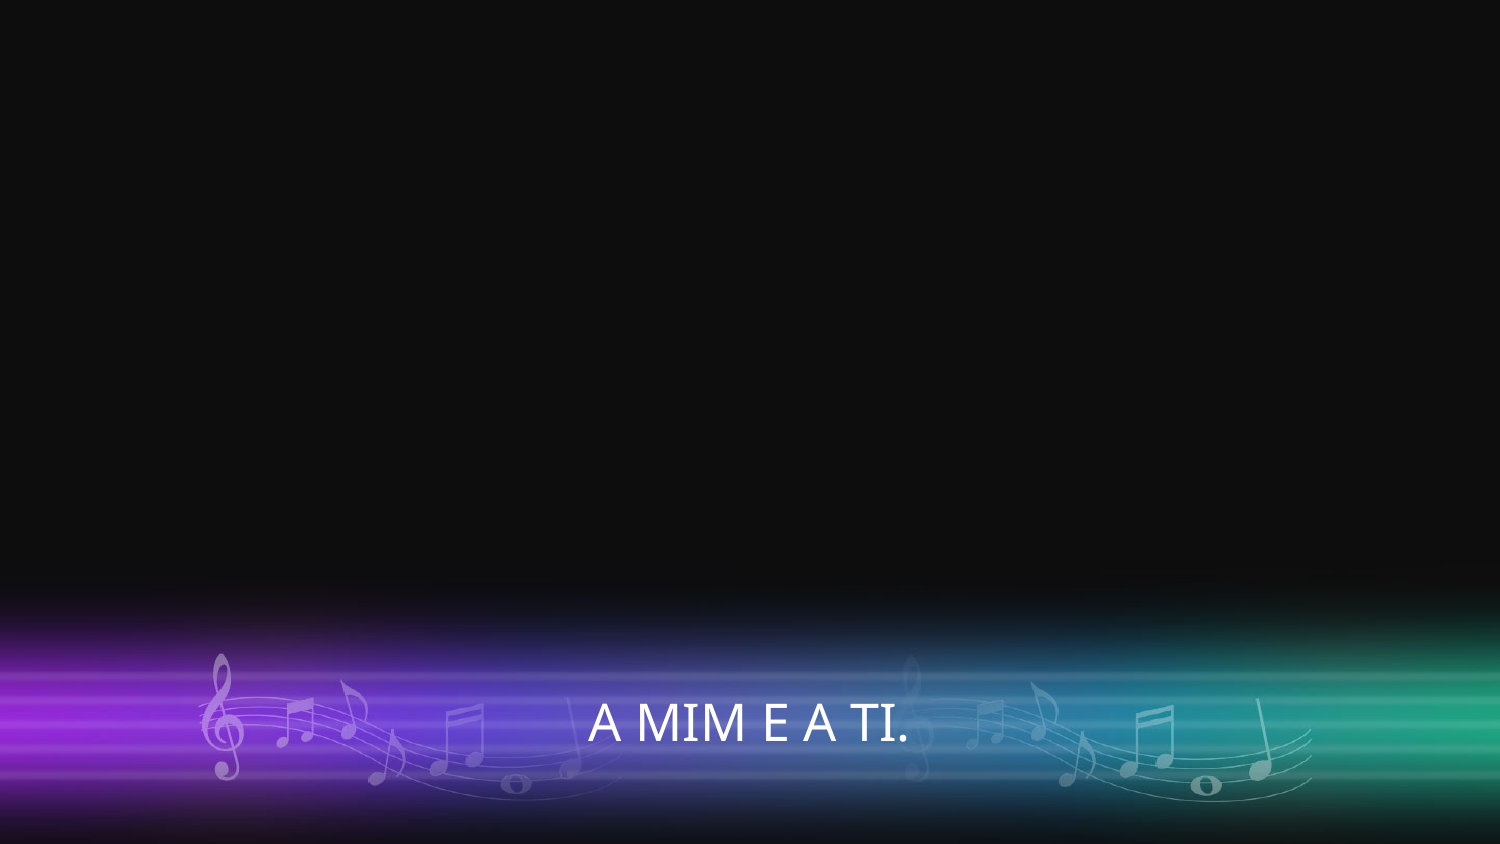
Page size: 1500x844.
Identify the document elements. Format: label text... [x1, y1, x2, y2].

picture [0, 0, 1500, 844]
text_box A MIM E A TI. [265, 682, 1235, 760]
